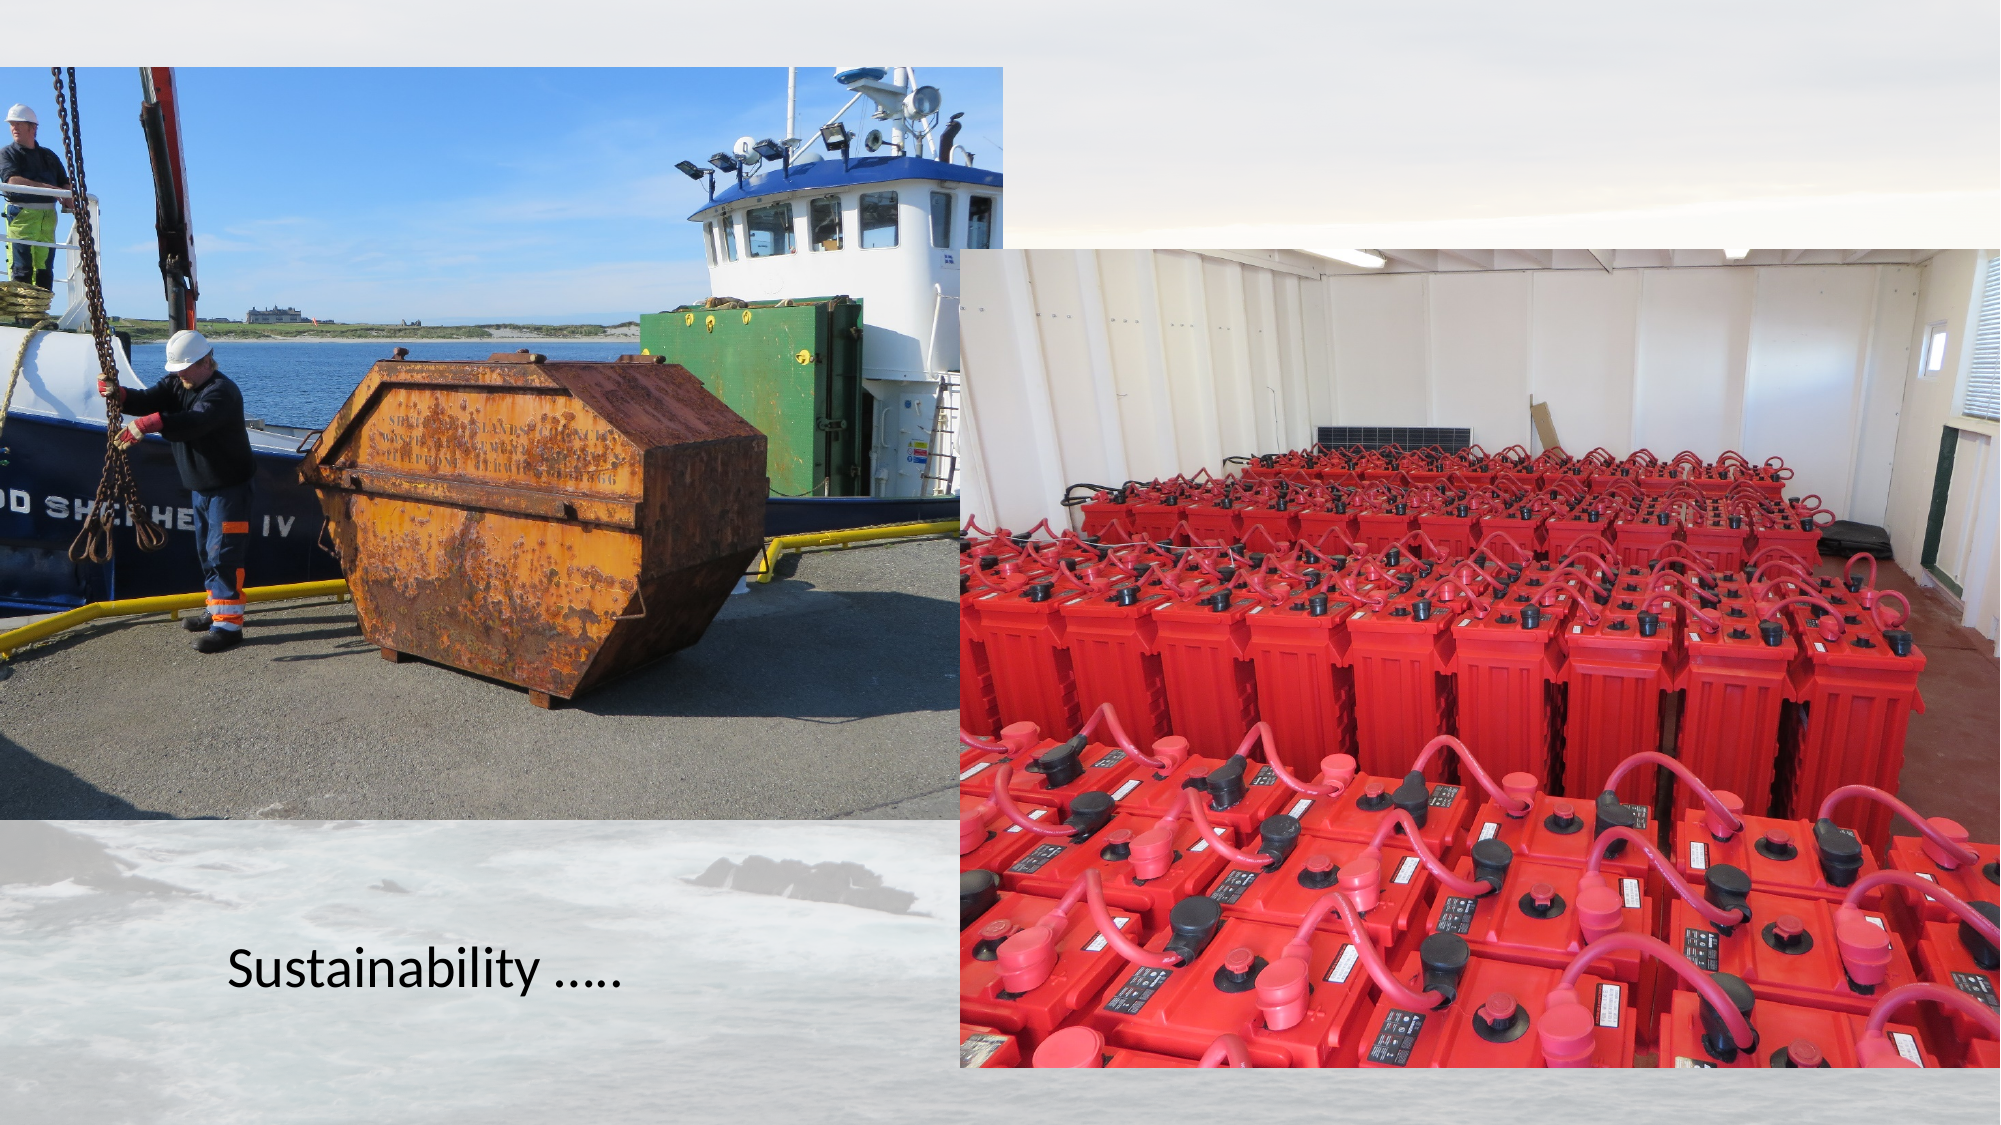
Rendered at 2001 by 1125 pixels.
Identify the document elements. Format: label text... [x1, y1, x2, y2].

text_box Sustainability ….. [212, 921, 960, 1007]
picture [0, 67, 2000, 1068]
